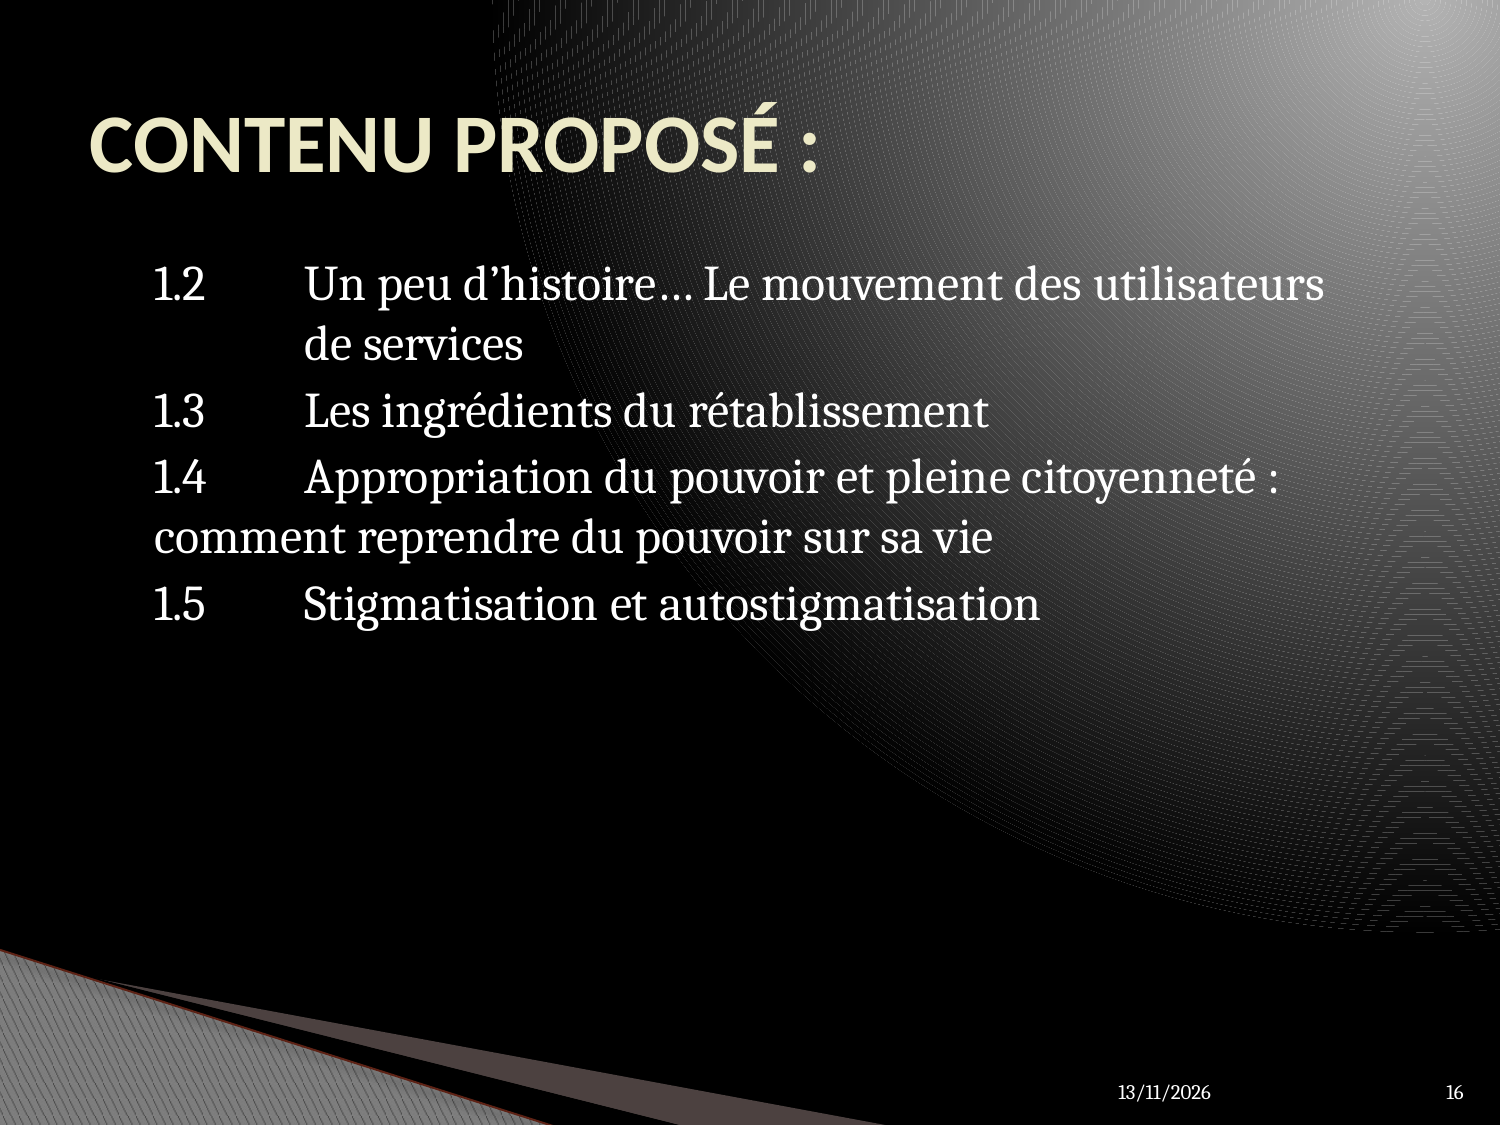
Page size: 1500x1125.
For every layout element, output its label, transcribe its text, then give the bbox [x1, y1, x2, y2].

slide_number 16 [1418, 1051, 1479, 1112]
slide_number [1103, 1051, 1418, 1112]
list 1.2 Un peu d’histoire… Le mouvement des utilisateurs de services 1.3 Les ingrédients du rétablissement 1.4 Appropriation du pouvoir et pleine citoyenneté : comment reprendre du pouvoir sur sa vie 1.5 Stigmatisation et autostigmatisation [75, 243, 1425, 986]
title CONTENU PROPOSÉ : [75, 45, 1425, 233]
picture [0, 952, 543, 1125]
